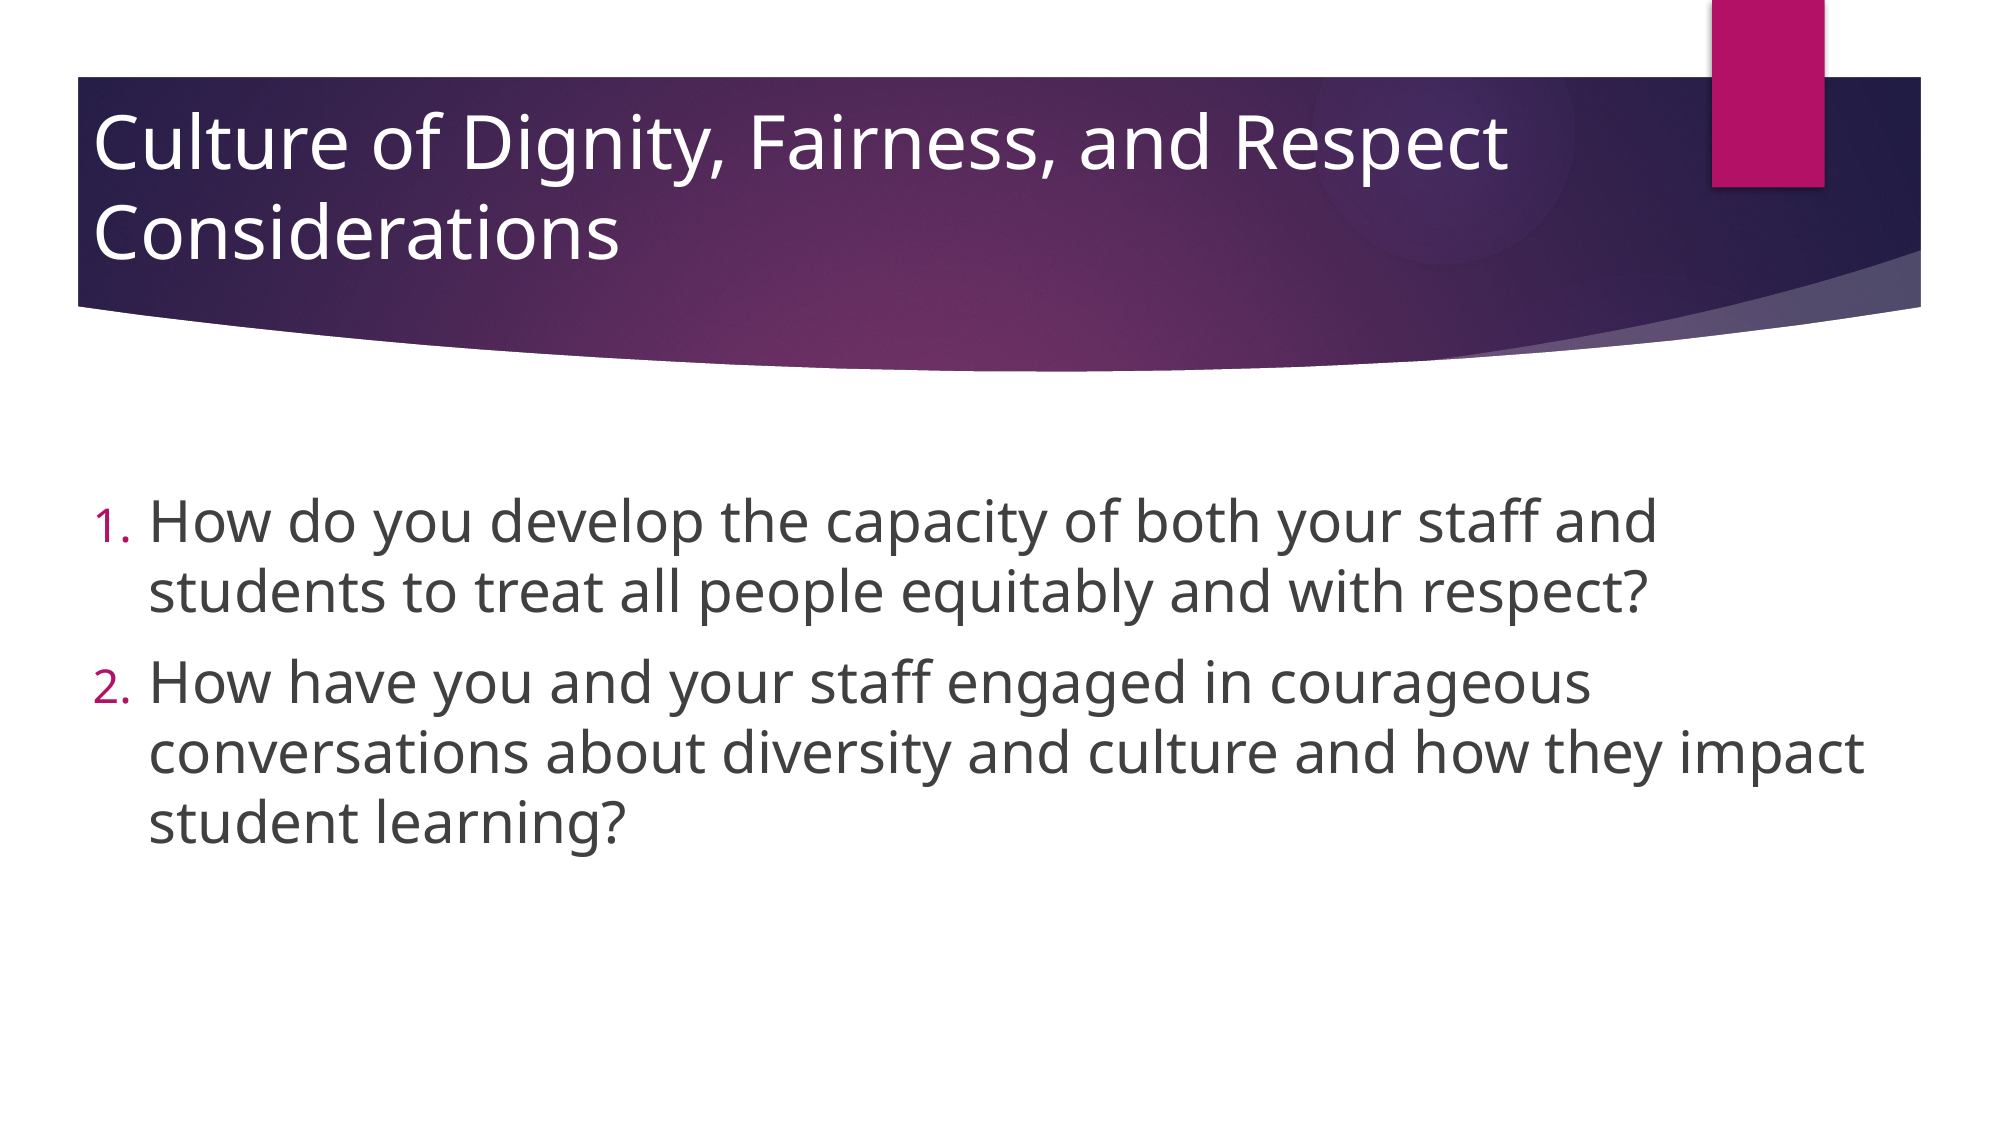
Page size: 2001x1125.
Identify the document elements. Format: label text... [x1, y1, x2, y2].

title Culture of Dignity, Fairness, and Respect Considerations [77, 93, 1913, 276]
list How do you develop the capacity of both your staff and students to treat all people equitably and with respect? How have you and your staff engaged in courageous conversations about diversity and culture and how they impact student learning? [77, 396, 1913, 1058]
